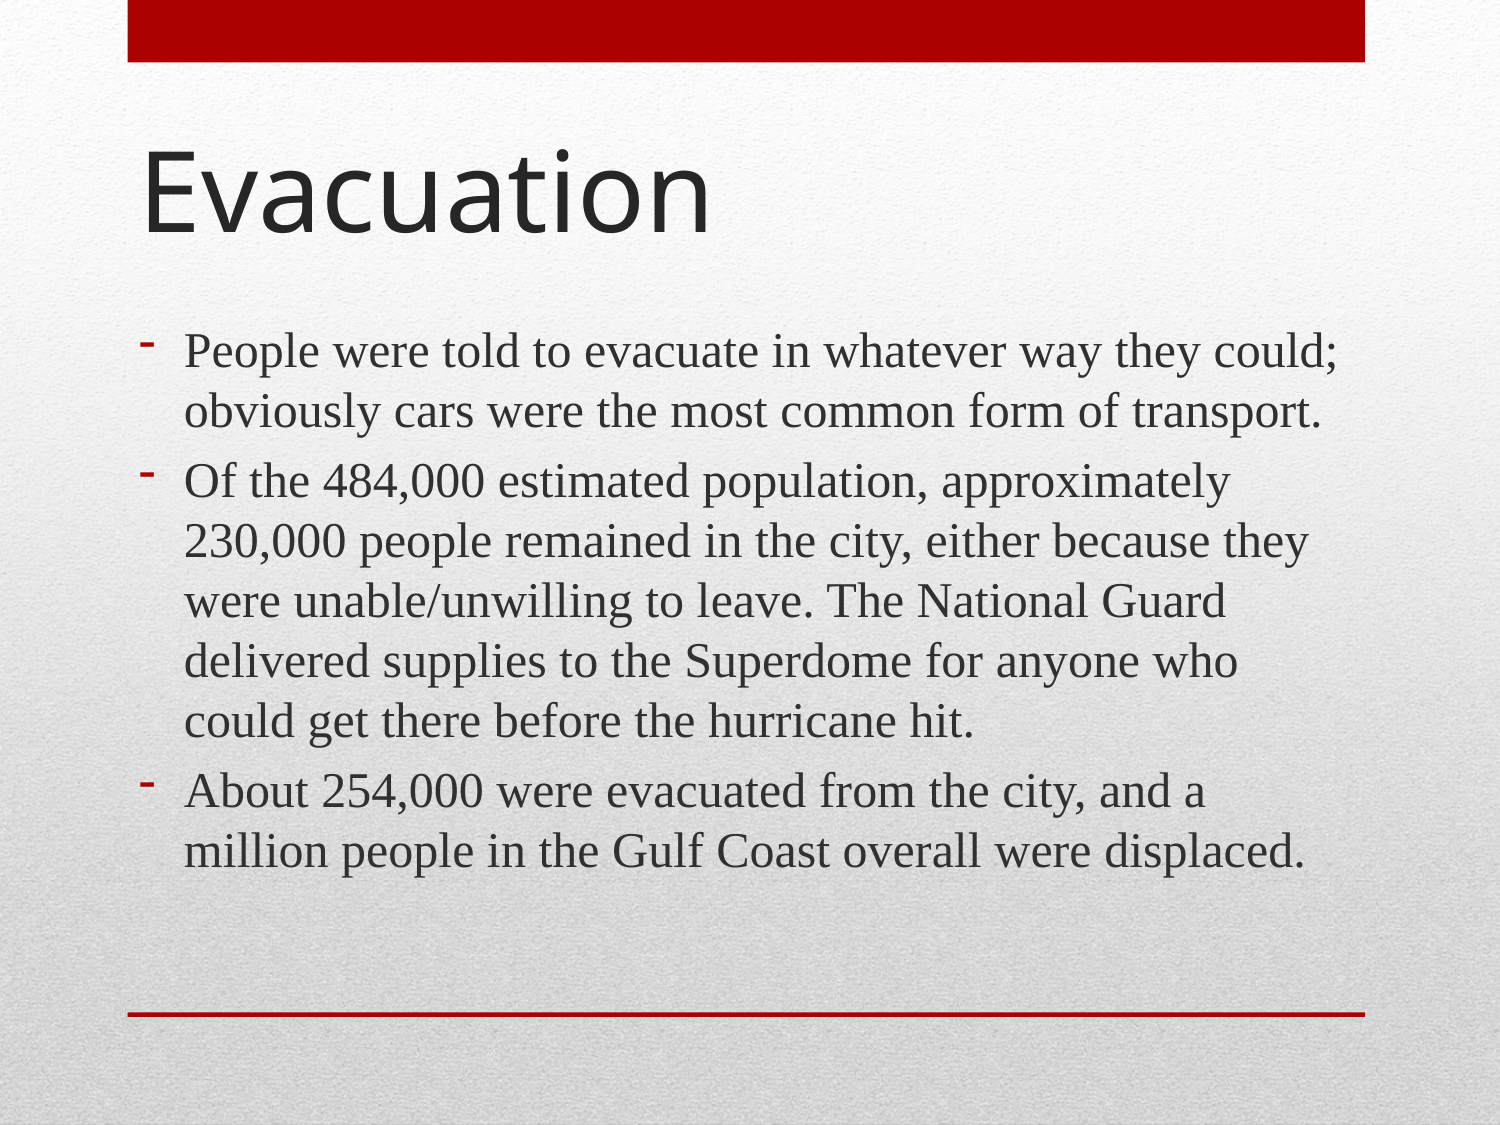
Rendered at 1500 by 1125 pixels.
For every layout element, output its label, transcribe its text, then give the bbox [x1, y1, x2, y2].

title Evacuation [123, 0, 1237, 263]
list People were told to evacuate in whatever way they could; obviously cars were the most common form of transport. Of the 484,000 estimated population, approximately 230,000 people remained in the city, either because they were unable/unwilling to leave. The National Guard delivered supplies to the Superdome for anyone who could get there before the hurricane hit. About 254,000 were evacuated from the city, and a million people in the Gulf Coast overall were displaced. [123, 278, 1362, 917]
